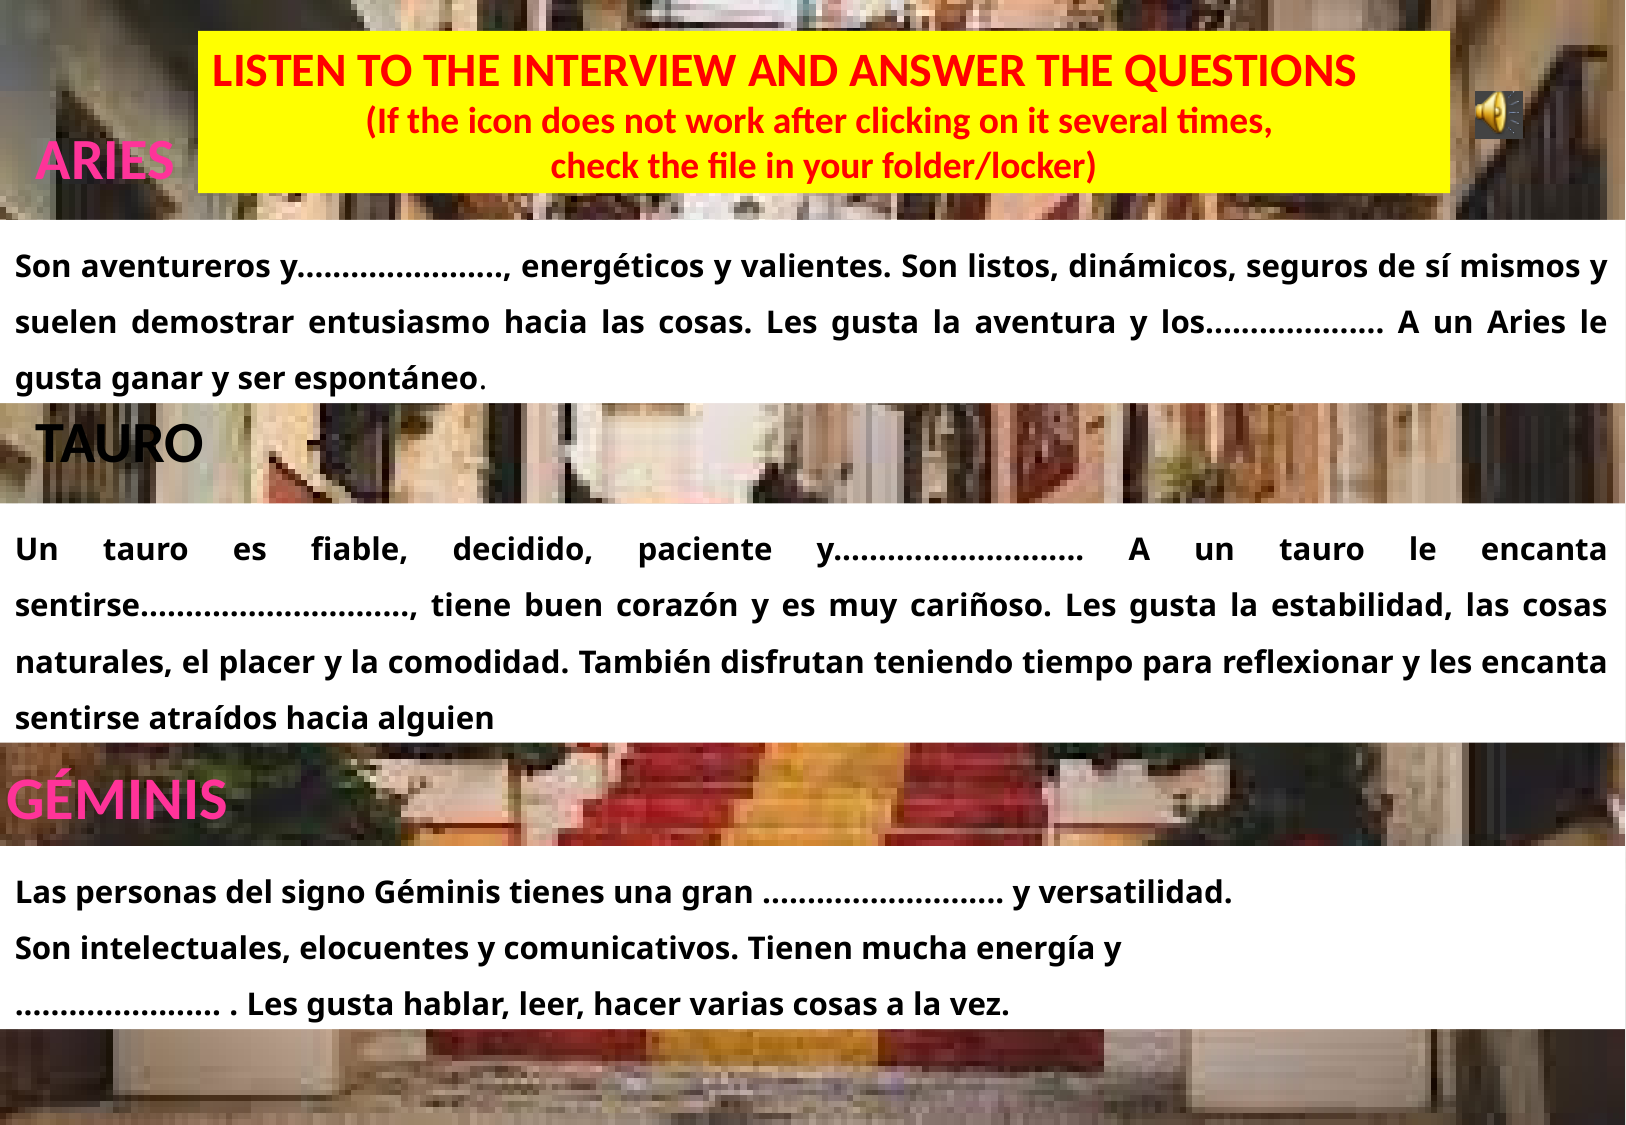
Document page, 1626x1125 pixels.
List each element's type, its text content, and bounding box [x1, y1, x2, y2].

text_box GÉMINIS [0, 751, 276, 839]
text_box ARIES [21, 113, 207, 199]
text_box Las personas del signo Géminis tienes una gran ........................... y versatilidad. Son intelectuales, elocuentes y comunicativos. Tienen mucha energía y ....................... . Les gusta hablar, leer, hacer varias cosas a la vez. [0, 846, 1625, 1030]
text_box Son aventureros y......................., energéticos y valientes. Son listos, dinámicos, seguros de sí mismos y suelen demostrar entusiasmo hacia las cosas. Les gusta la aventura y los.................... A un Aries le gusta ganar y ser espontáneo. [0, 219, 1625, 404]
text_box LISTEN TO THE INTERVIEW AND ANSWER THE QUESTIONS (If the icon does not work after clicking on it several times, check the file in your folder/locker) [198, 30, 1451, 194]
text_box TAURO [21, 397, 269, 482]
text_box Un tauro es fiable, decidido, paciente y............................ A un tauro le encanta sentirse.............................., tiene buen corazón y es muy cariñoso. Les gusta la estabilidad, las cosas naturales, el placer y la comodidad. También disfrutan teniendo tiempo para reflexionar y les encanta sentirse atraídos hacia alguien [0, 503, 1625, 743]
picture [0, 0, 1626, 1125]
